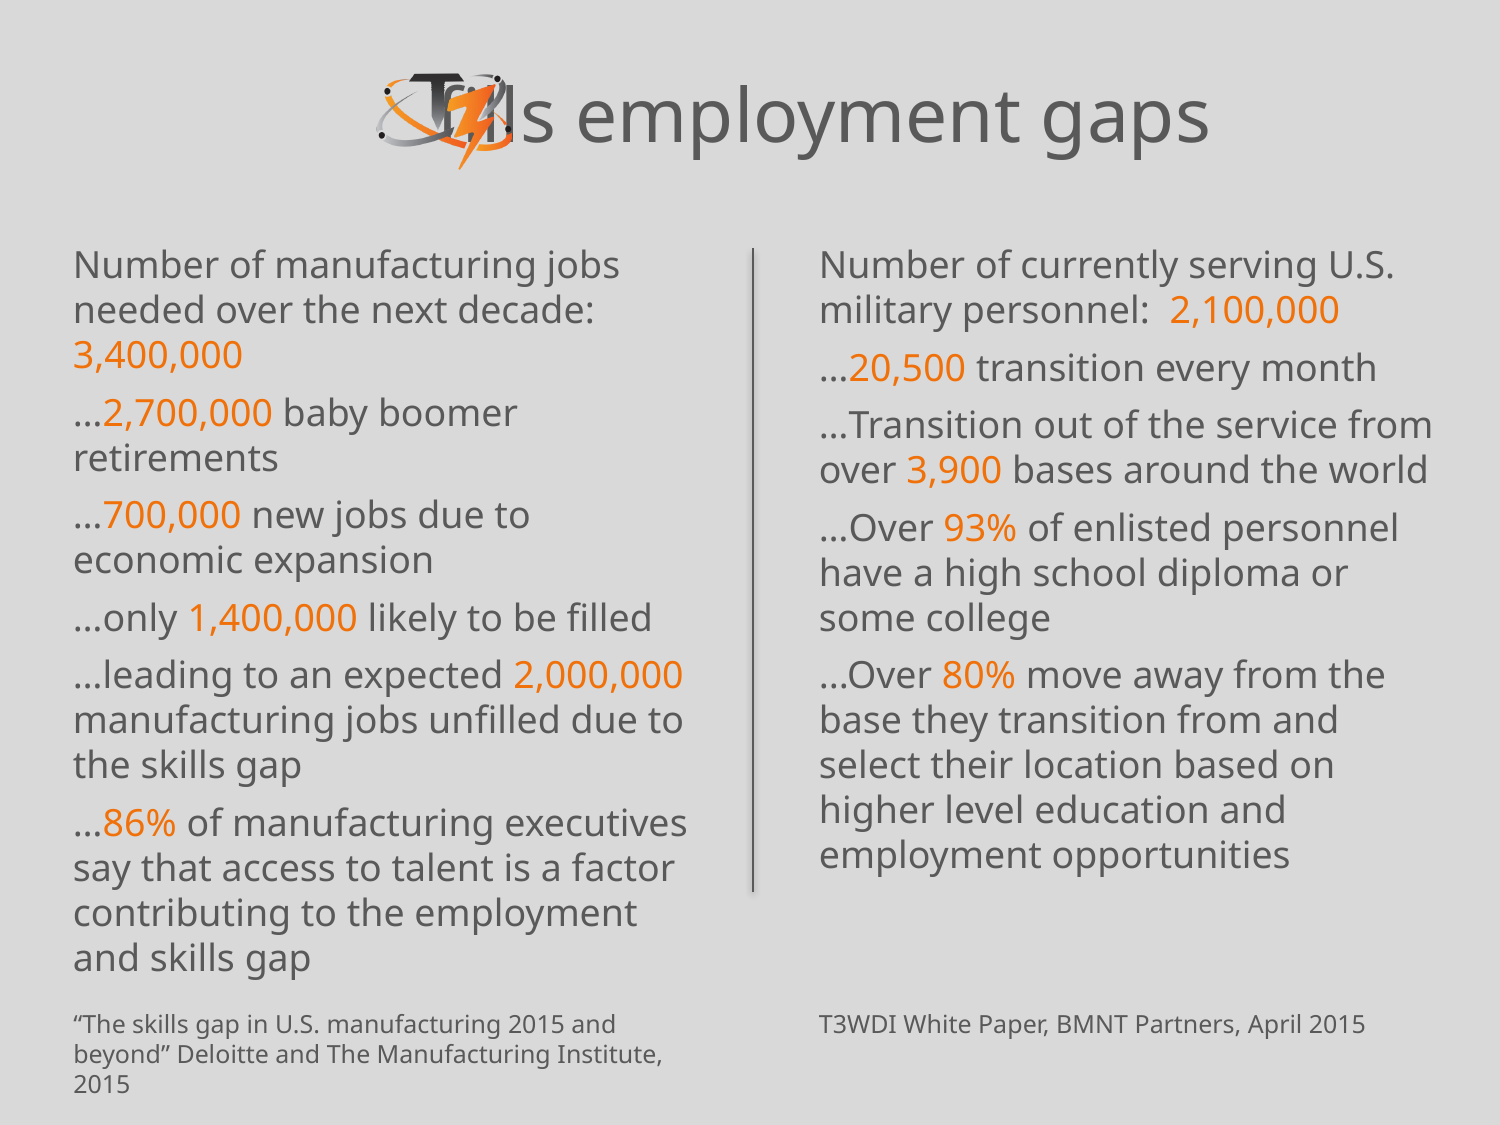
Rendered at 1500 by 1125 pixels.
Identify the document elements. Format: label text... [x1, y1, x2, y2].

text_box Number of manufacturing jobs needed over the next decade: 3,400,000 …2,700,000 baby boomer retirements …700,000 new jobs due to economic expansion …only 1,400,000 likely to be filled …leading to an expected 2,000,000 manufacturing jobs unfilled due to the skills gap …86% of manufacturing executives say that access to talent is a factor contributing to the employment and skills gap [58, 233, 719, 987]
text_box T3WDI White Paper, BMNT Partners, April 2015 [804, 1000, 1445, 1046]
text_box Number of currently serving U.S. military personnel: 2,100,000 …20,500 transition every month …Transition out of the service from over 3,900 bases around the world …Over 93% of enlisted personnel have a high school diploma or some college ...Over 80% move away from the base they transition from and select their location based on higher level education and employment opportunities [804, 233, 1466, 1032]
text_box fills employment gaps [520, 60, 1227, 166]
picture [371, 60, 519, 176]
text_box “The skills gap in U.S. manufacturing 2015 and beyond” Deloitte and The Manufacturing Institute, 2015 [58, 1000, 719, 1106]
